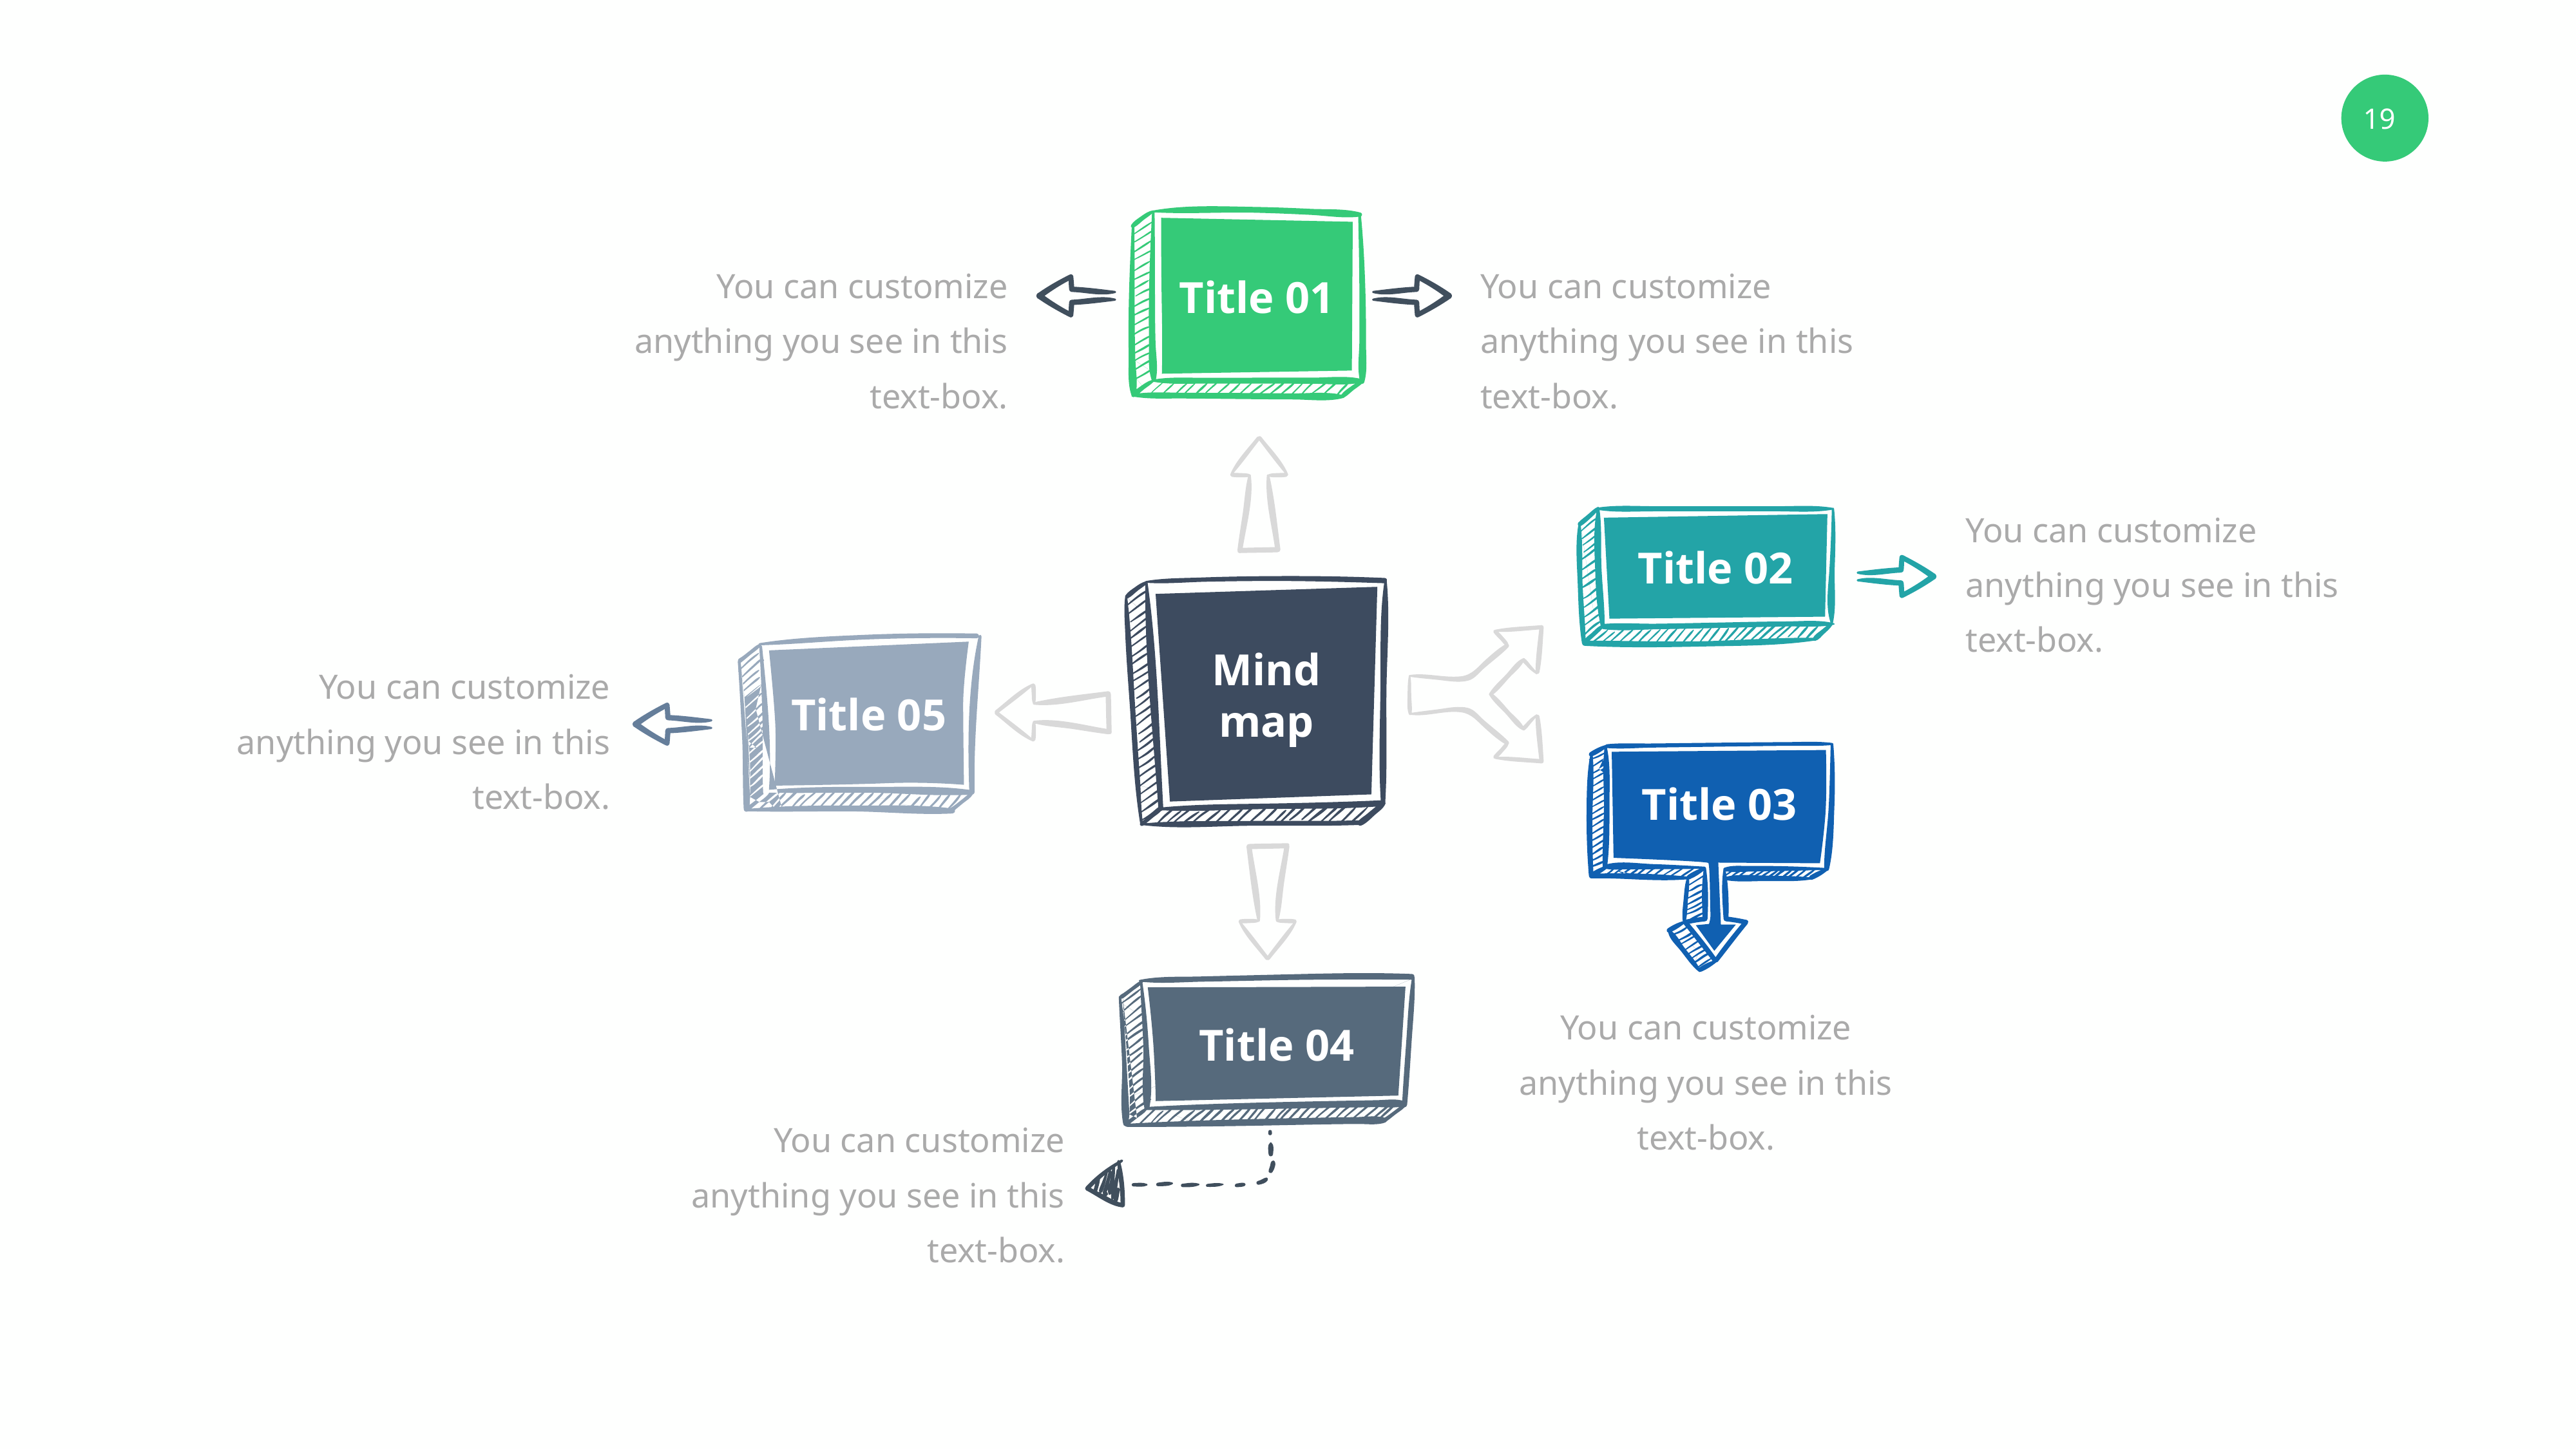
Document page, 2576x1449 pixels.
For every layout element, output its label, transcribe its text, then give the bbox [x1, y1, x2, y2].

text_box You can customize anything you see in this text-box. [175, 646, 620, 821]
text_box [1000, 688, 1106, 737]
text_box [1127, 204, 1368, 402]
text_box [1123, 576, 1391, 829]
text_box [633, 703, 712, 746]
text_box You can customize anything you see in this text-box. [1471, 245, 1915, 421]
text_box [738, 632, 982, 815]
text_box [1411, 630, 1539, 759]
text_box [1118, 972, 1416, 1128]
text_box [1575, 504, 1837, 649]
text_box [1036, 274, 1116, 317]
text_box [1586, 741, 1836, 972]
text_box [1372, 274, 1452, 317]
text_box [1235, 441, 1284, 547]
text_box You can customize anything you see in this text-box. [573, 245, 1018, 421]
text_box [1243, 849, 1292, 954]
text_box [1856, 554, 1937, 598]
text_box [1238, 843, 1297, 960]
text_box [995, 683, 1112, 742]
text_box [1085, 1129, 1276, 1208]
text_box [1230, 436, 1288, 553]
text_box You can customize anything you see in this text-box. [1956, 489, 2401, 664]
text_box [1407, 625, 1544, 764]
text_box You can customize anything you see in this text-box. [1484, 987, 1929, 1162]
text_box You can customize anything you see in this text-box. [630, 1099, 1075, 1274]
